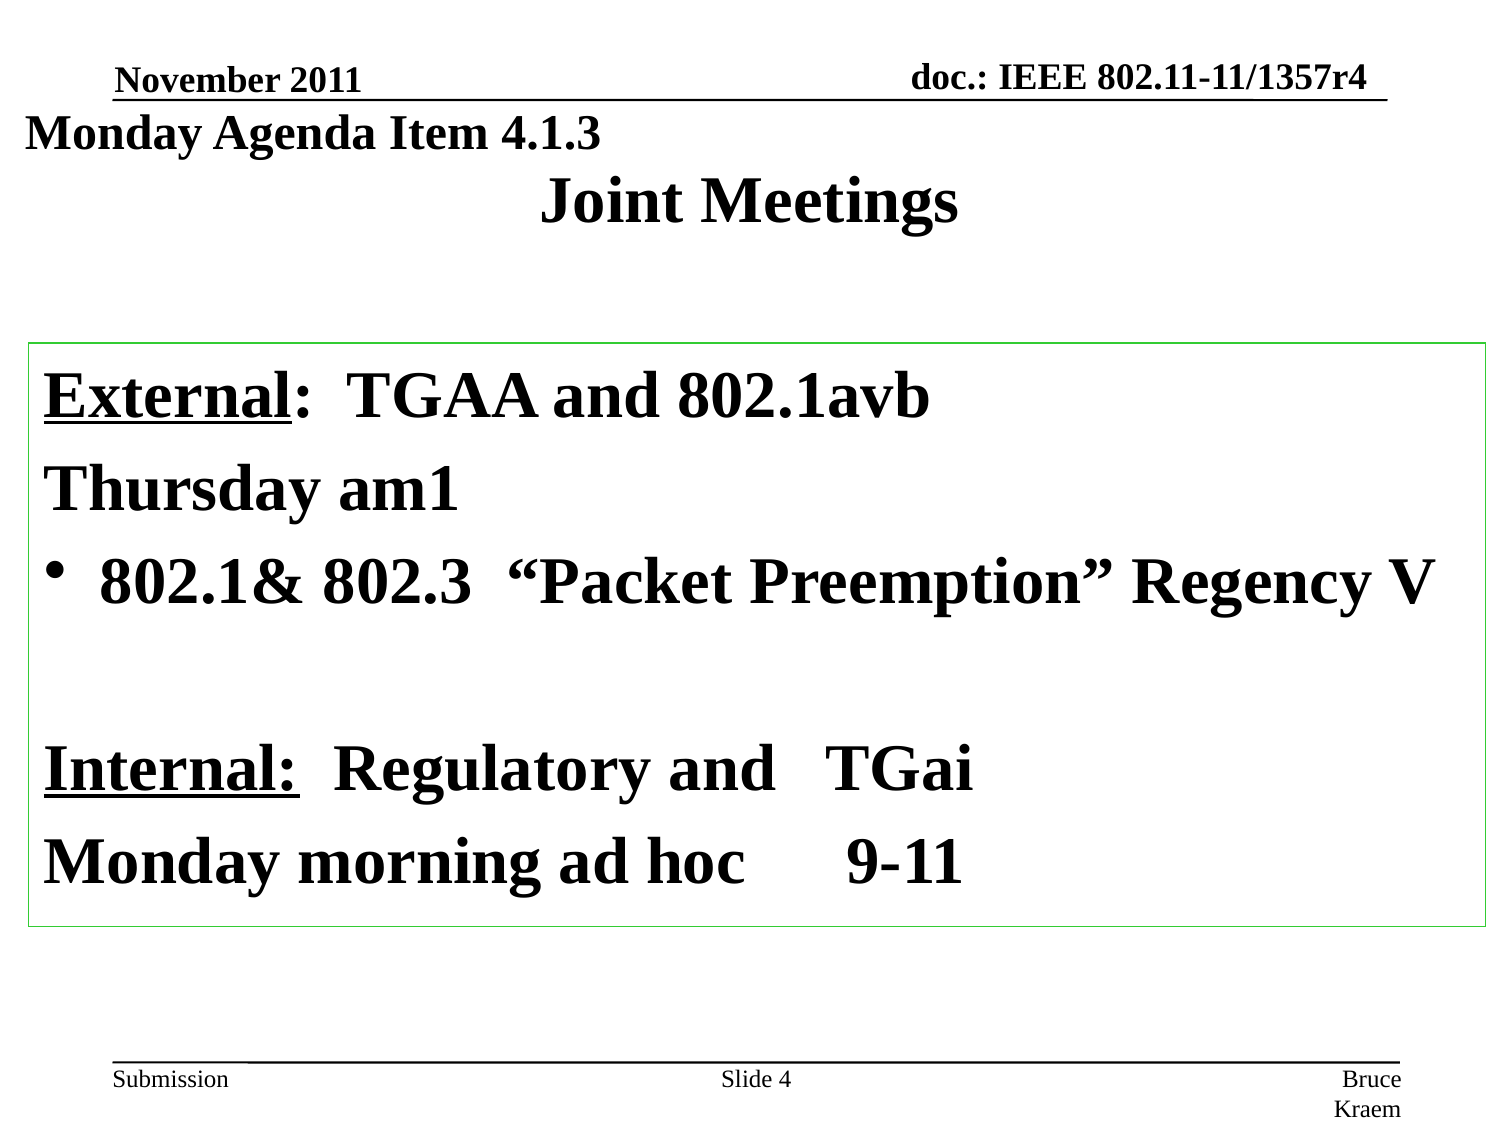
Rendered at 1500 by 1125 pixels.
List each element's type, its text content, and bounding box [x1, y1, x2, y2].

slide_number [114, 54, 366, 92]
title Joint Meetings [112, 112, 1388, 201]
text_box External: TGAA and 802.1avb Thursday am1 802.1& 802.3 “Packet Preemption” Regency V Internal: Regulatory and TGai Monday morning ad hoc 9-11 [28, 342, 1486, 927]
footer Bruce Kraemer, Marvell [1325, 1062, 1402, 1093]
text_box Monday Agenda Item 4.1.3 [10, 92, 629, 167]
slide_number Slide 4 [721, 1062, 792, 1093]
